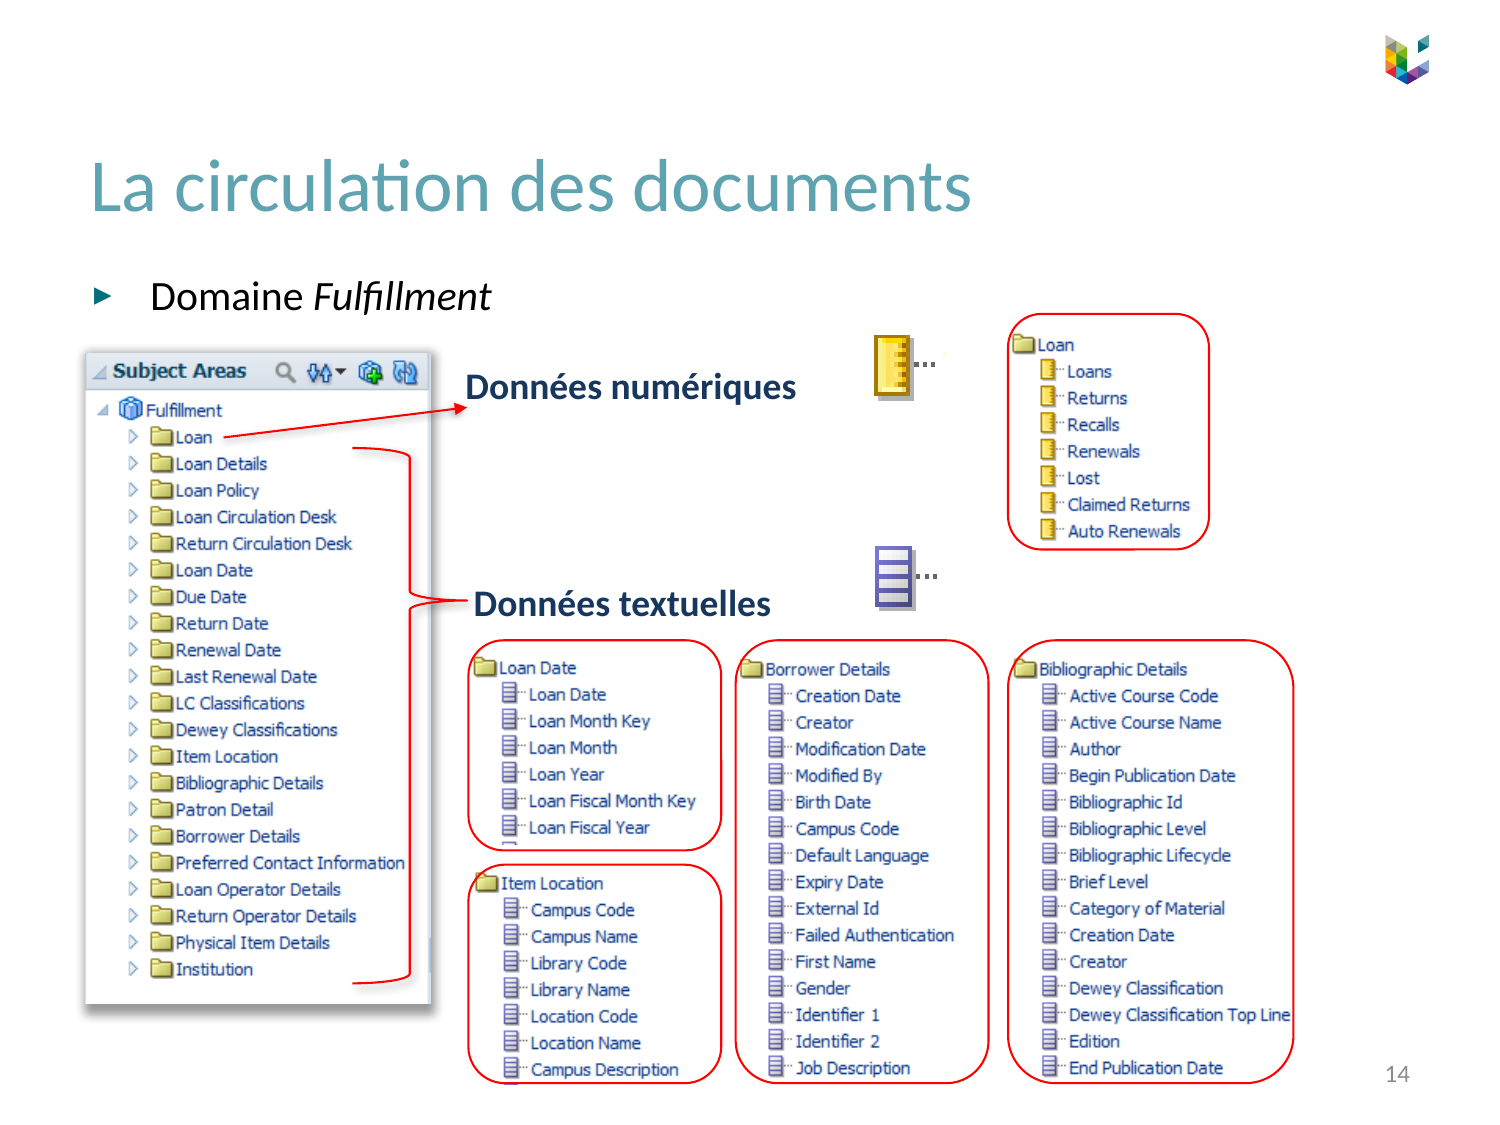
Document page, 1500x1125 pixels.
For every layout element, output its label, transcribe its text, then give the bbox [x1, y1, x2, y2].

picture [468, 654, 722, 845]
text_box [489, 862, 701, 866]
text_box [1011, 311, 1206, 329]
text_box [436, 598, 468, 603]
picture [468, 868, 708, 1085]
picture [1366, 15, 1448, 104]
title La circulation des documents [75, 130, 1500, 233]
picture [84, 353, 431, 1004]
picture [868, 539, 941, 617]
picture [855, 335, 946, 407]
text_box [741, 638, 991, 1073]
text_box [1021, 638, 1281, 652]
text_box Données textuelles [450, 571, 796, 632]
text_box Données numériques [450, 354, 812, 415]
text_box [223, 407, 468, 438]
text_box Domaine Fulfillment [79, 261, 1438, 1004]
picture [739, 659, 973, 1080]
picture [1008, 654, 1356, 1078]
text_box [712, 873, 724, 1073]
text_box [474, 638, 716, 652]
slide_number 14 [1074, 1042, 1425, 1103]
picture [1007, 331, 1242, 542]
